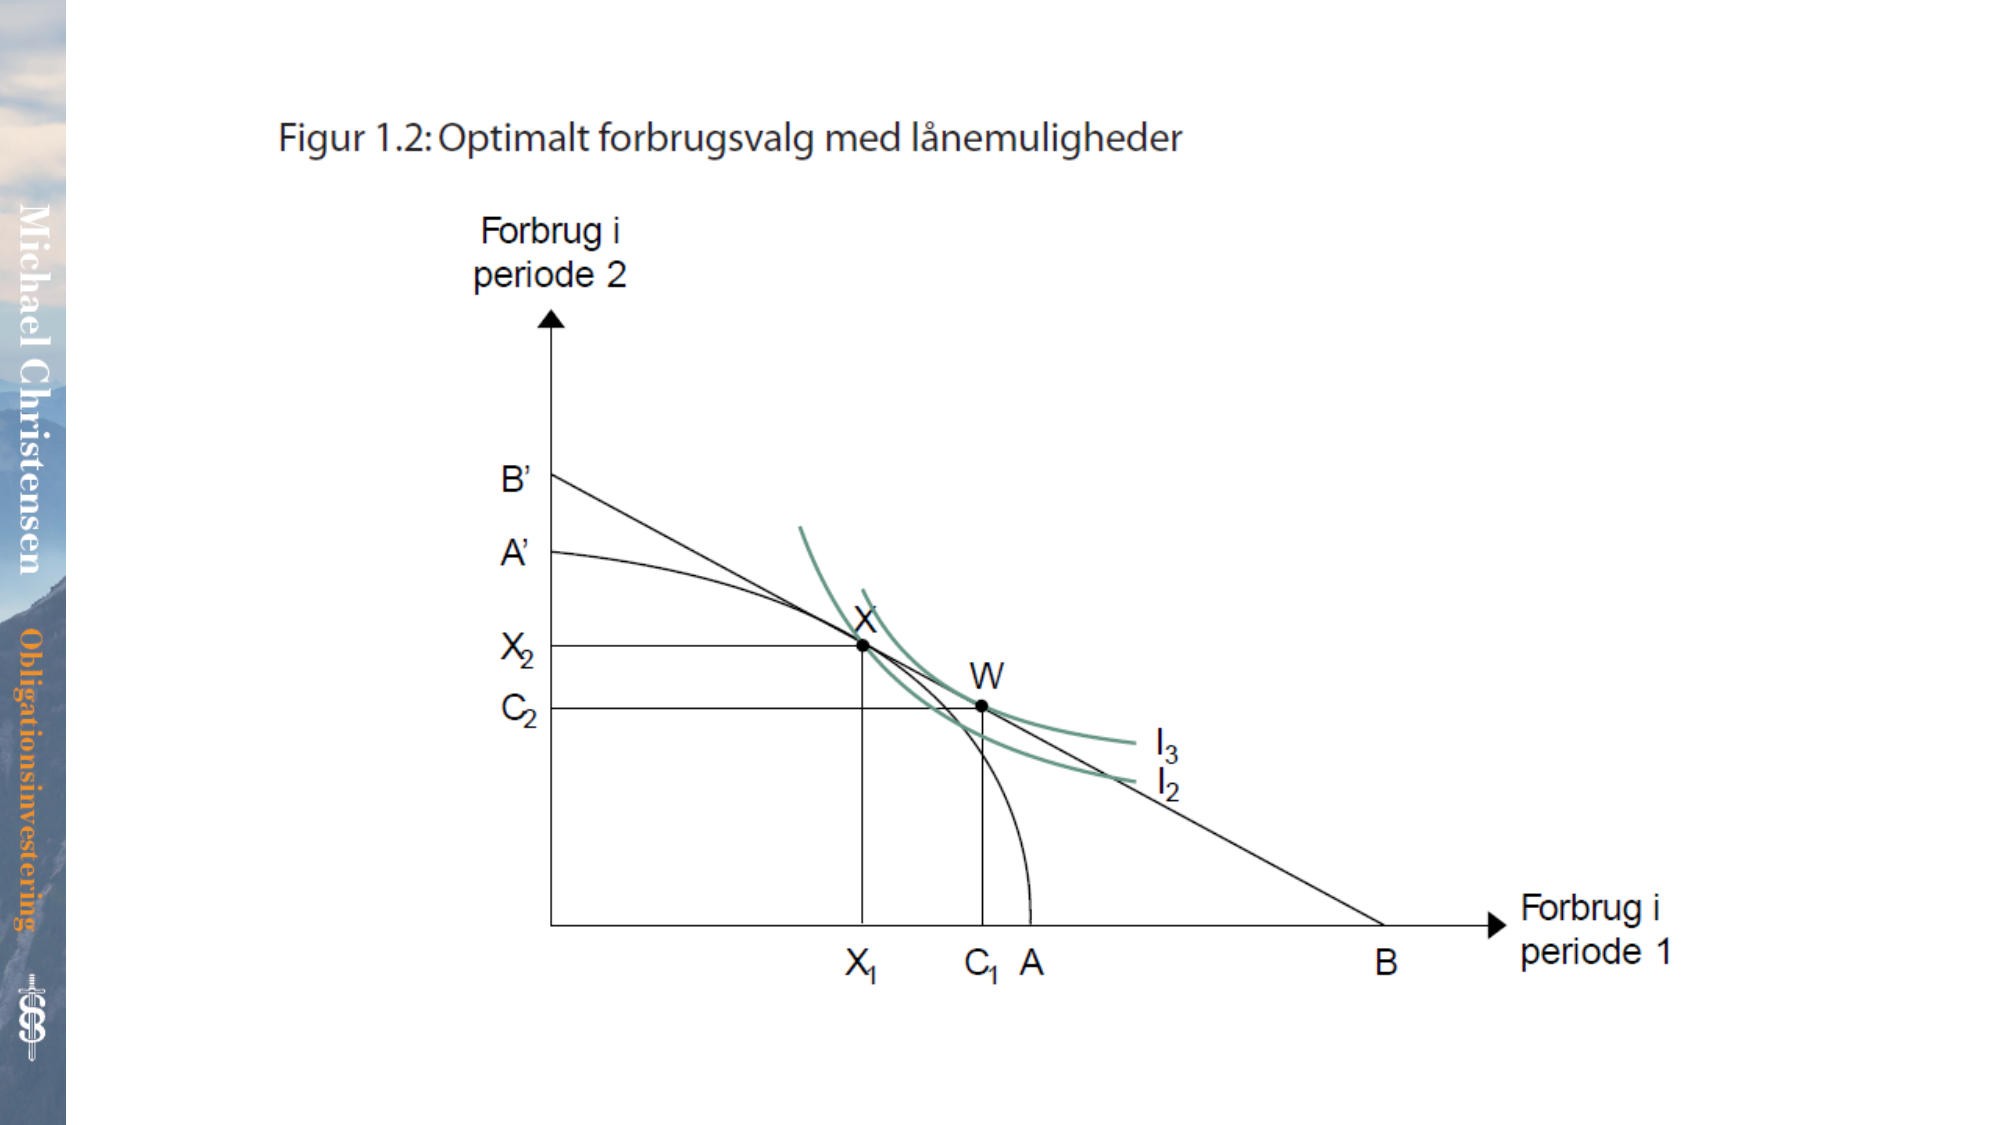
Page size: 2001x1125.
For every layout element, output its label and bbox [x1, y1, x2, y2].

picture [0, 0, 66, 1125]
picture [263, 106, 1737, 1019]
